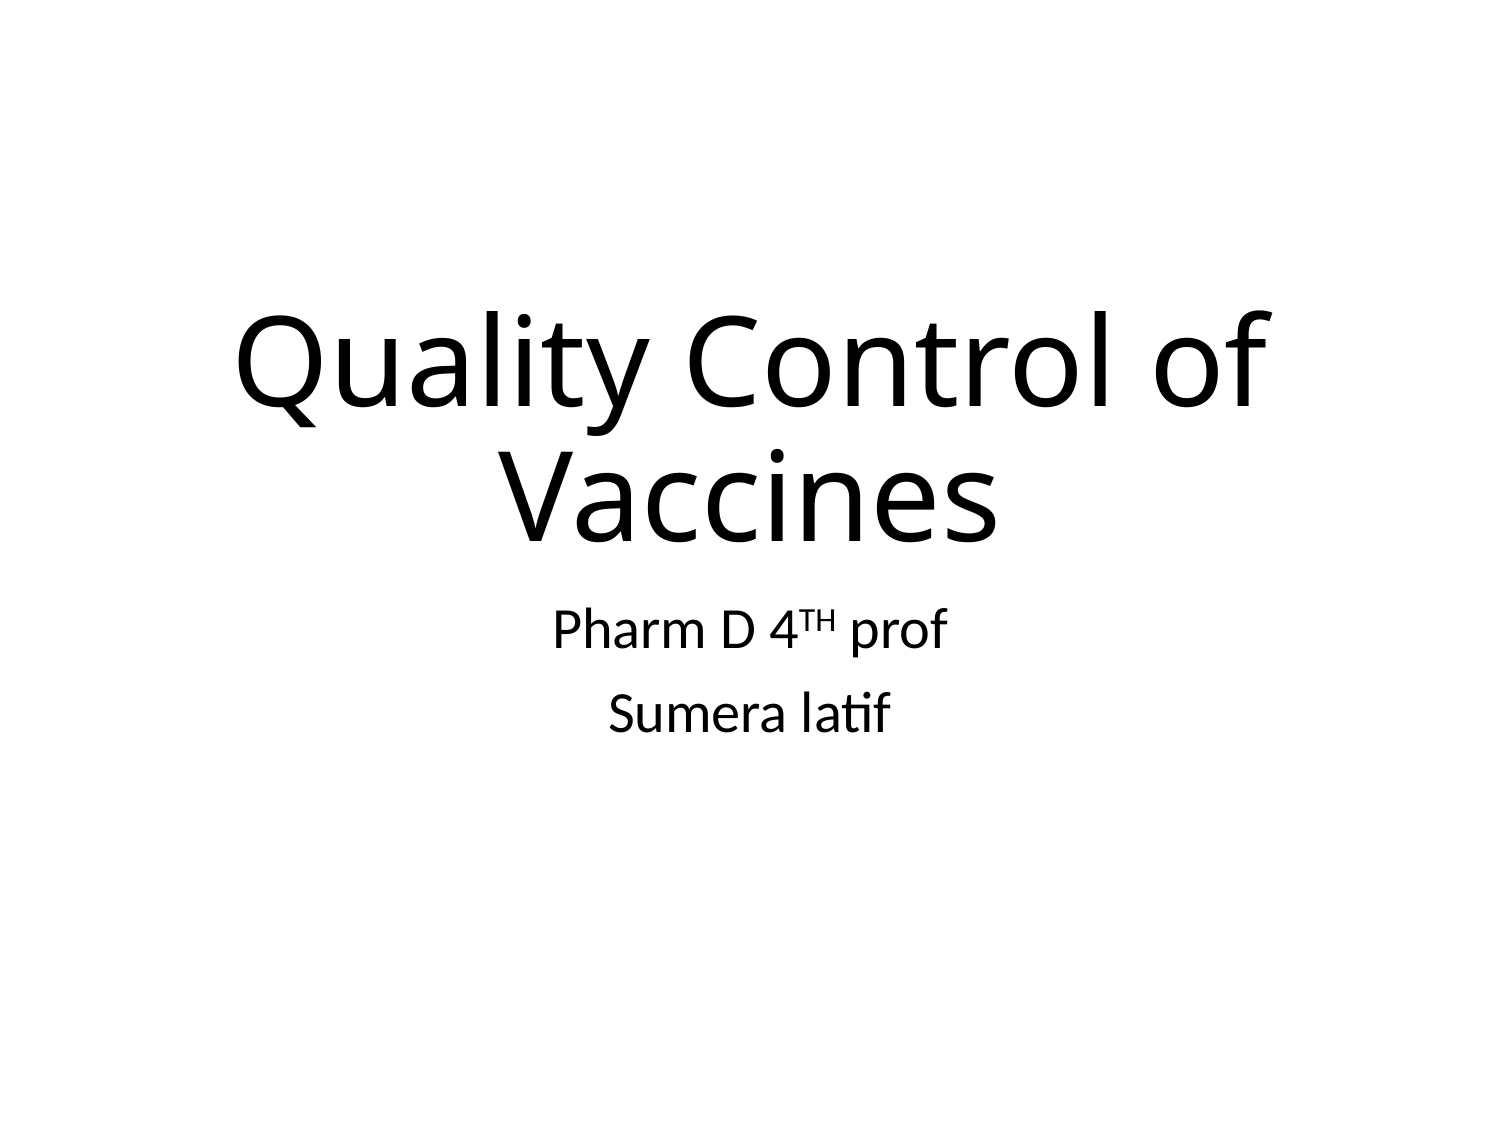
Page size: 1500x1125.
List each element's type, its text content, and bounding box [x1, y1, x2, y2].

subtitle Pharm D 4TH prof Sumera latif [187, 590, 1313, 863]
title Quality Control of Vaccines [112, 184, 1388, 576]
